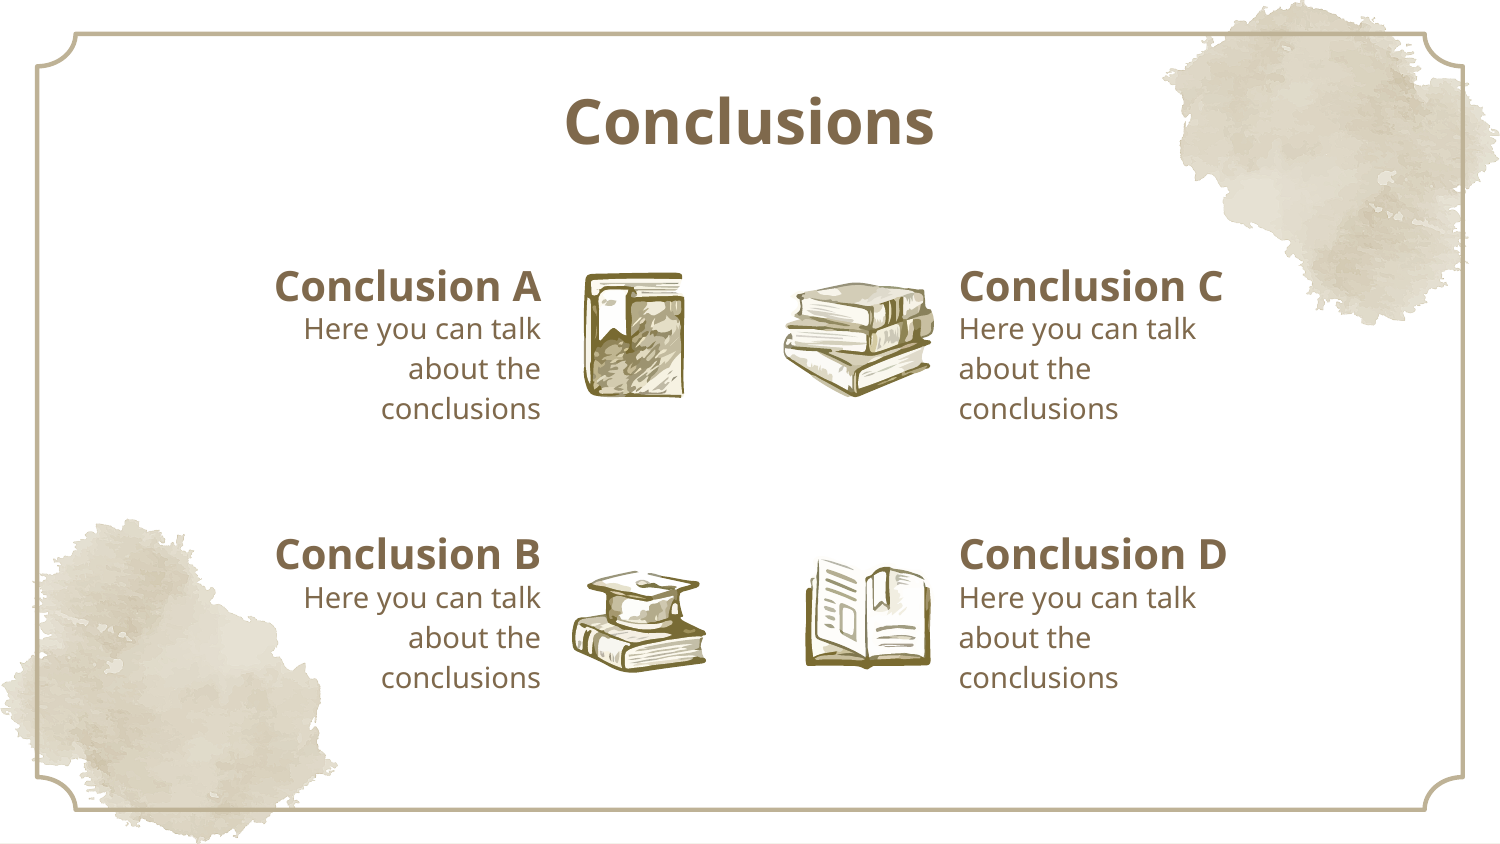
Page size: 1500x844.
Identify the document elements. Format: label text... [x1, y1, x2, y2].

title Conclusion C [943, 254, 1383, 315]
subtitle Here you can talk about the conclusions [943, 335, 1266, 396]
title Conclusion A [117, 254, 557, 315]
title Jupiter [1162, 0, 1500, 326]
title Conclusion B [117, 522, 557, 583]
subtitle Here you can talk about the conclusions [943, 604, 1266, 665]
picture [804, 555, 935, 670]
picture [571, 552, 707, 673]
picture [783, 281, 935, 398]
subtitle Here you can talk about the conclusions [234, 335, 557, 396]
title Jupiter [0, 518, 338, 844]
subtitle Here you can talk about the conclusions [234, 604, 557, 665]
picture [583, 272, 686, 398]
title Conclusion D [943, 522, 1383, 583]
title Conclusions [117, 89, 1383, 150]
